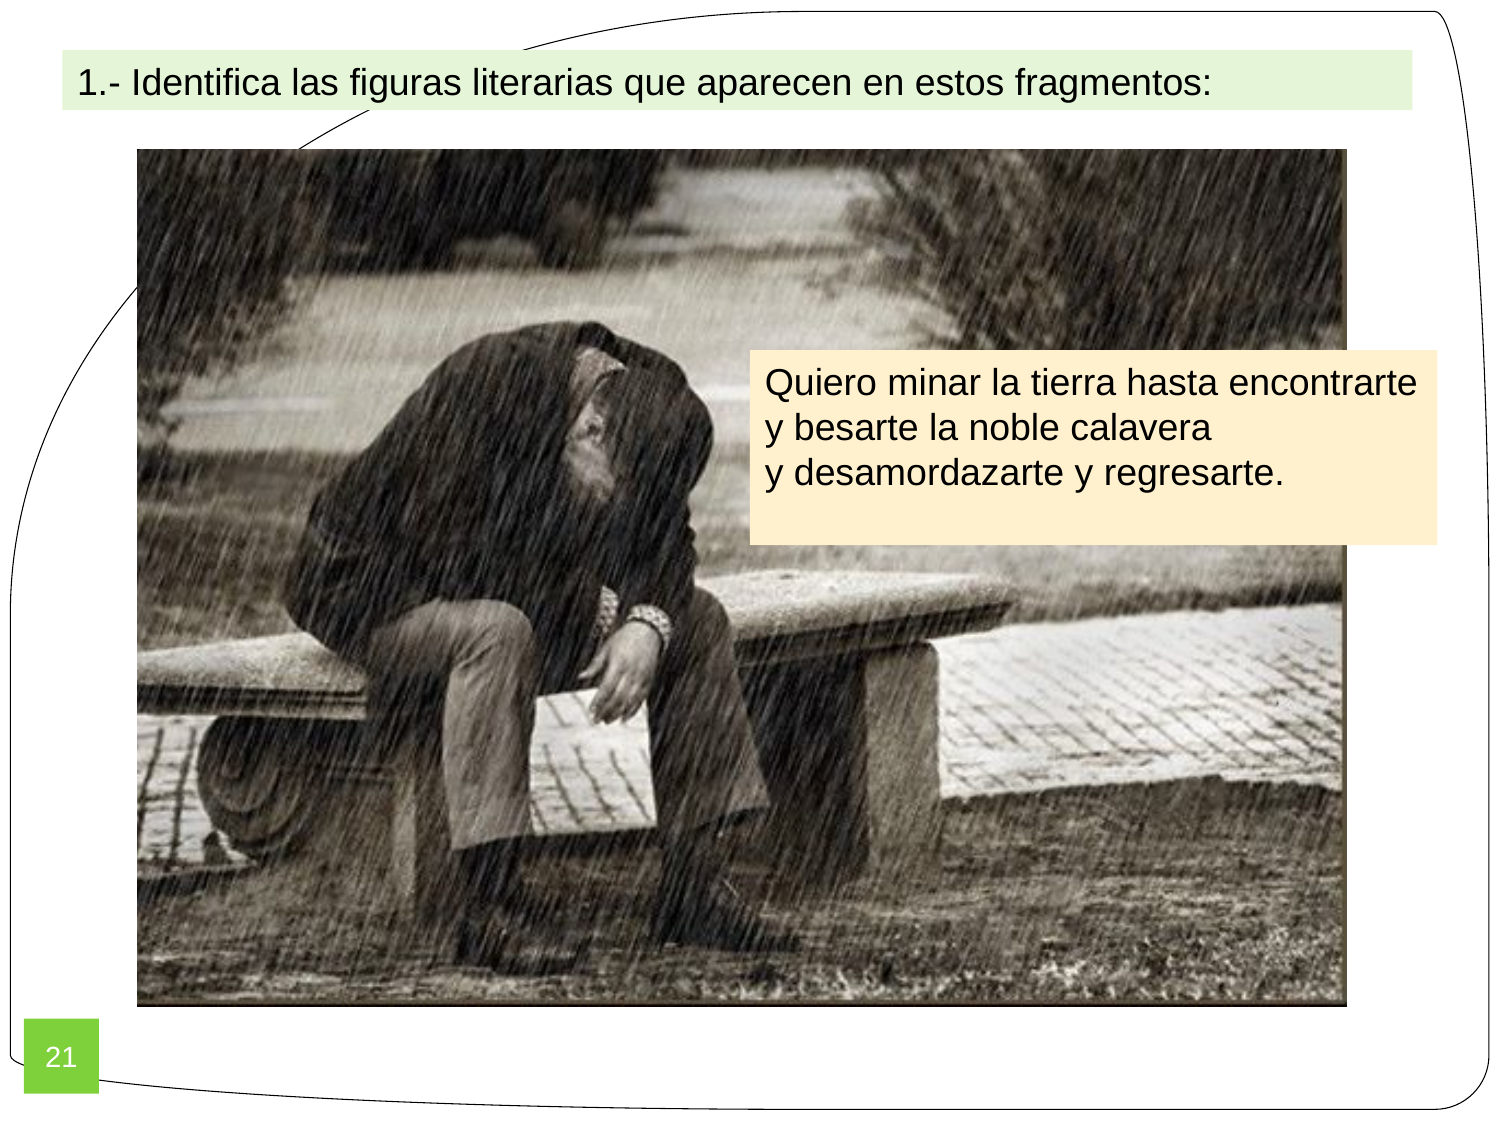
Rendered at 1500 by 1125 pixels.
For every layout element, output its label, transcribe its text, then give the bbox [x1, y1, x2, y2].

text_box Quiero minar la tierra hasta encontrarte y besarte la noble calavera y desamordazarte y regresarte. [1351, 350, 1438, 546]
picture [137, 149, 1347, 1007]
text_box 21 [23, 1018, 99, 1094]
text_box 1.- Identifica las figuras literarias que aparecen en estos fragmentos: [62, 50, 1413, 111]
